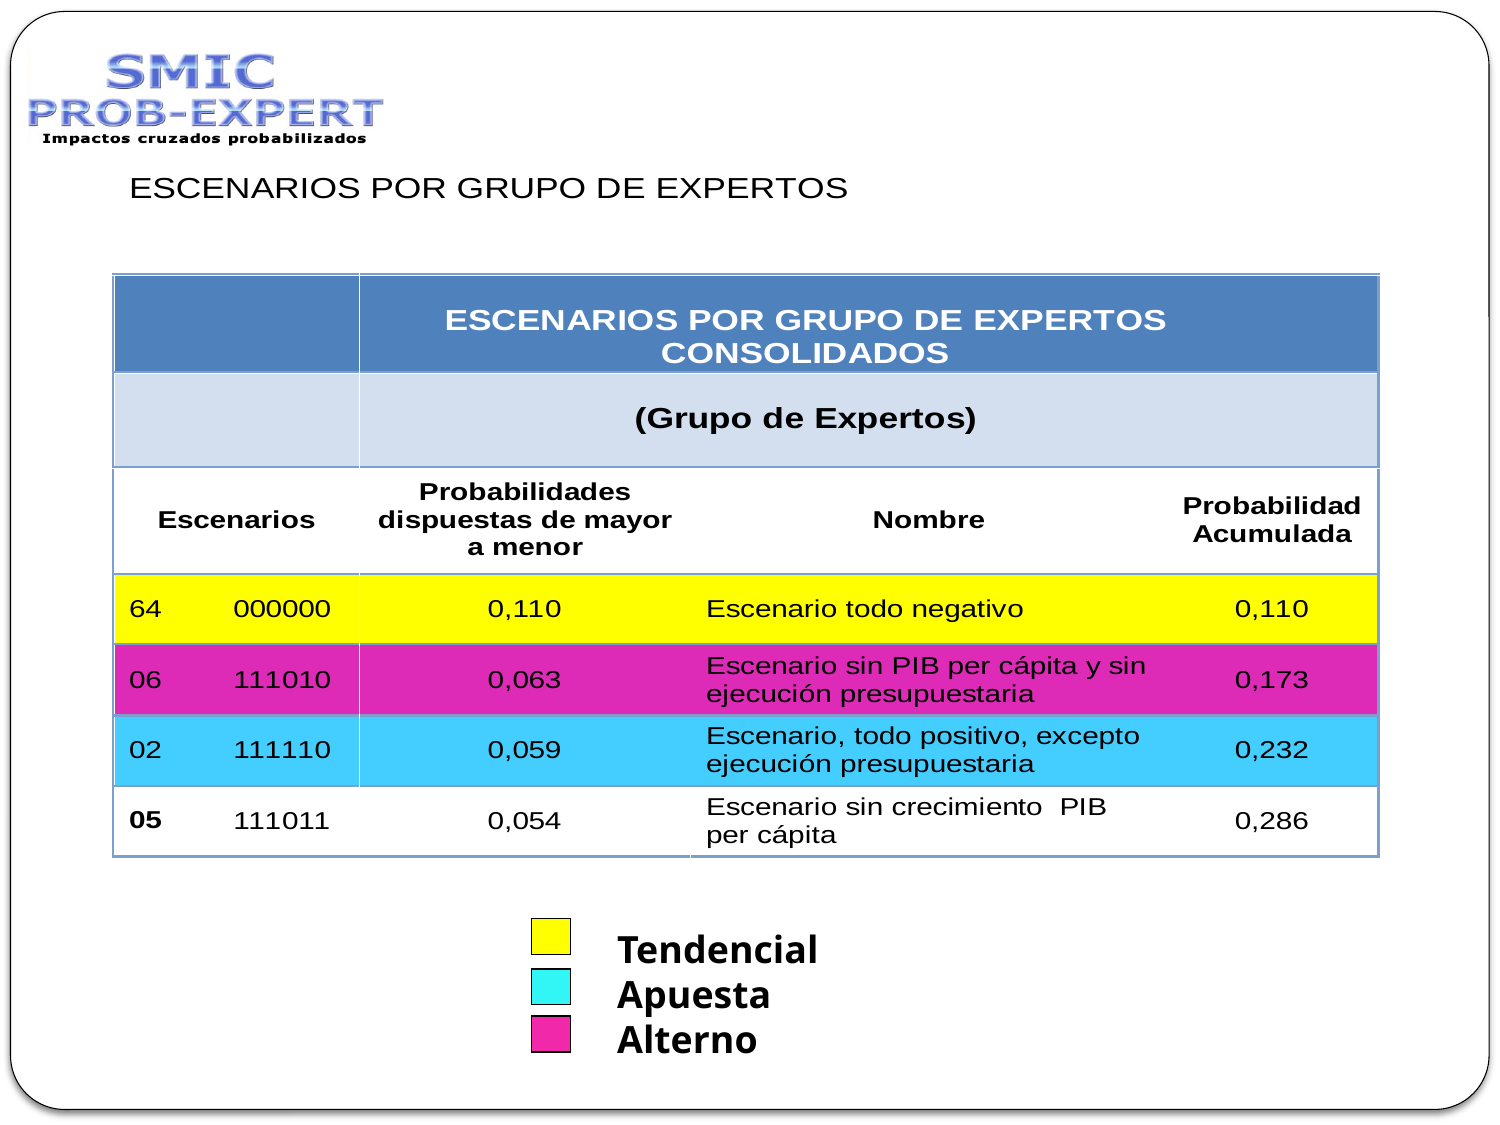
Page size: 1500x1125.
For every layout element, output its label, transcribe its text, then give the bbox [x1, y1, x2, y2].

text_box Tendencial Apuesta Alterno [602, 929, 1353, 1069]
picture [111, 172, 1412, 920]
picture [28, 42, 385, 150]
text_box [531, 918, 571, 1053]
